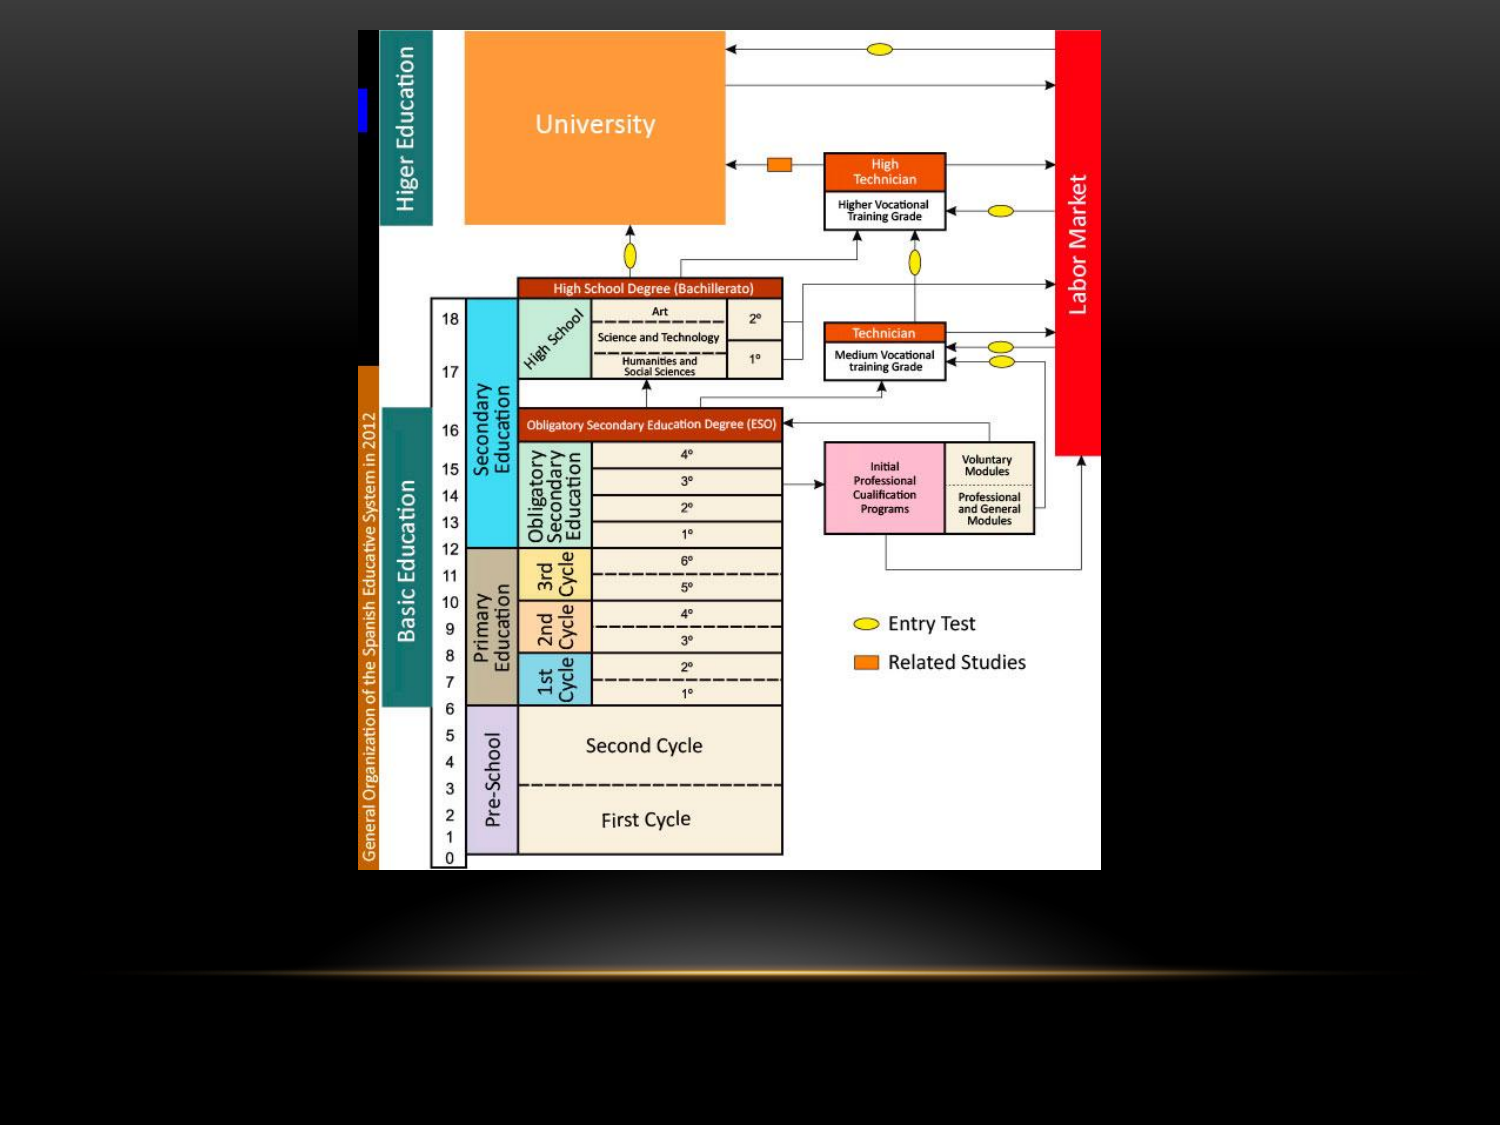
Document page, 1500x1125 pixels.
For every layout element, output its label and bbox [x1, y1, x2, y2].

picture [0, 0, 1500, 1125]
list [358, 30, 1101, 870]
